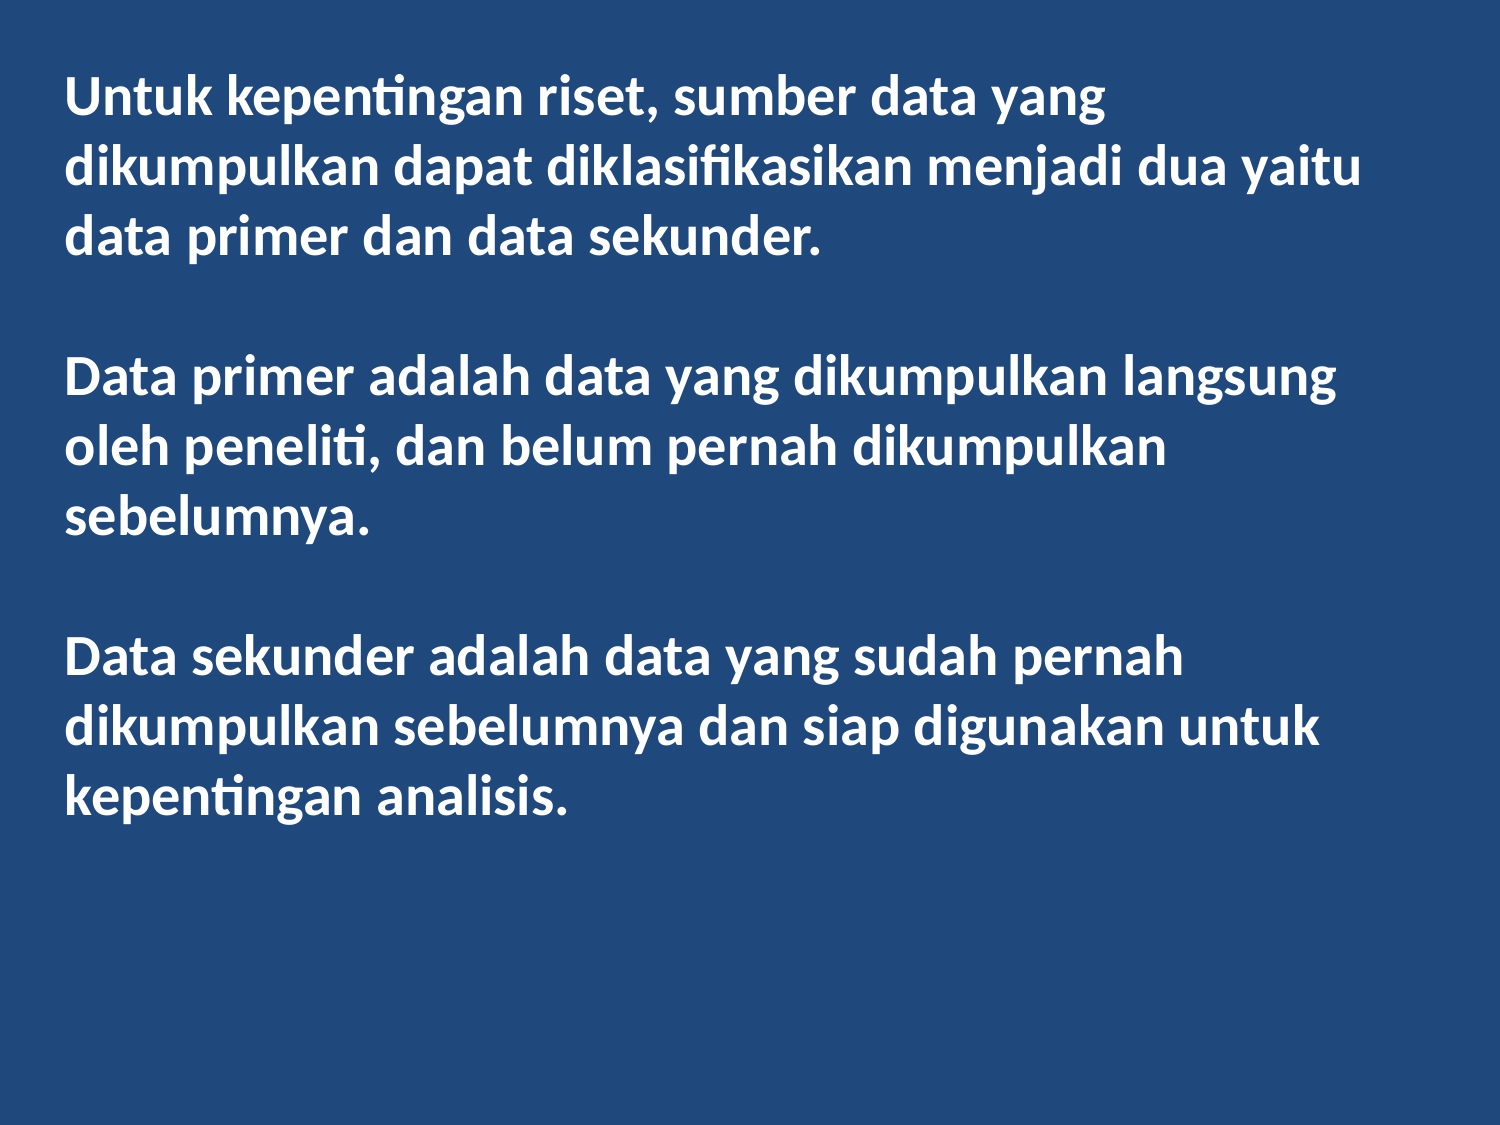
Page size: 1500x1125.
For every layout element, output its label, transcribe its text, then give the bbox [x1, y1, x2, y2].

text_box Untuk kepentingan riset, sumber data yang dikumpulkan dapat diklasifikasikan menjadi dua yaitu data primer dan data sekunder. Data primer adalah data yang dikumpulkan langsung oleh peneliti, dan belum pernah dikumpulkan sebelumnya. Data sekunder adalah data yang sudah pernah dikumpulkan sebelumnya dan siap digunakan untuk kepentingan analisis. [50, 50, 1425, 880]
